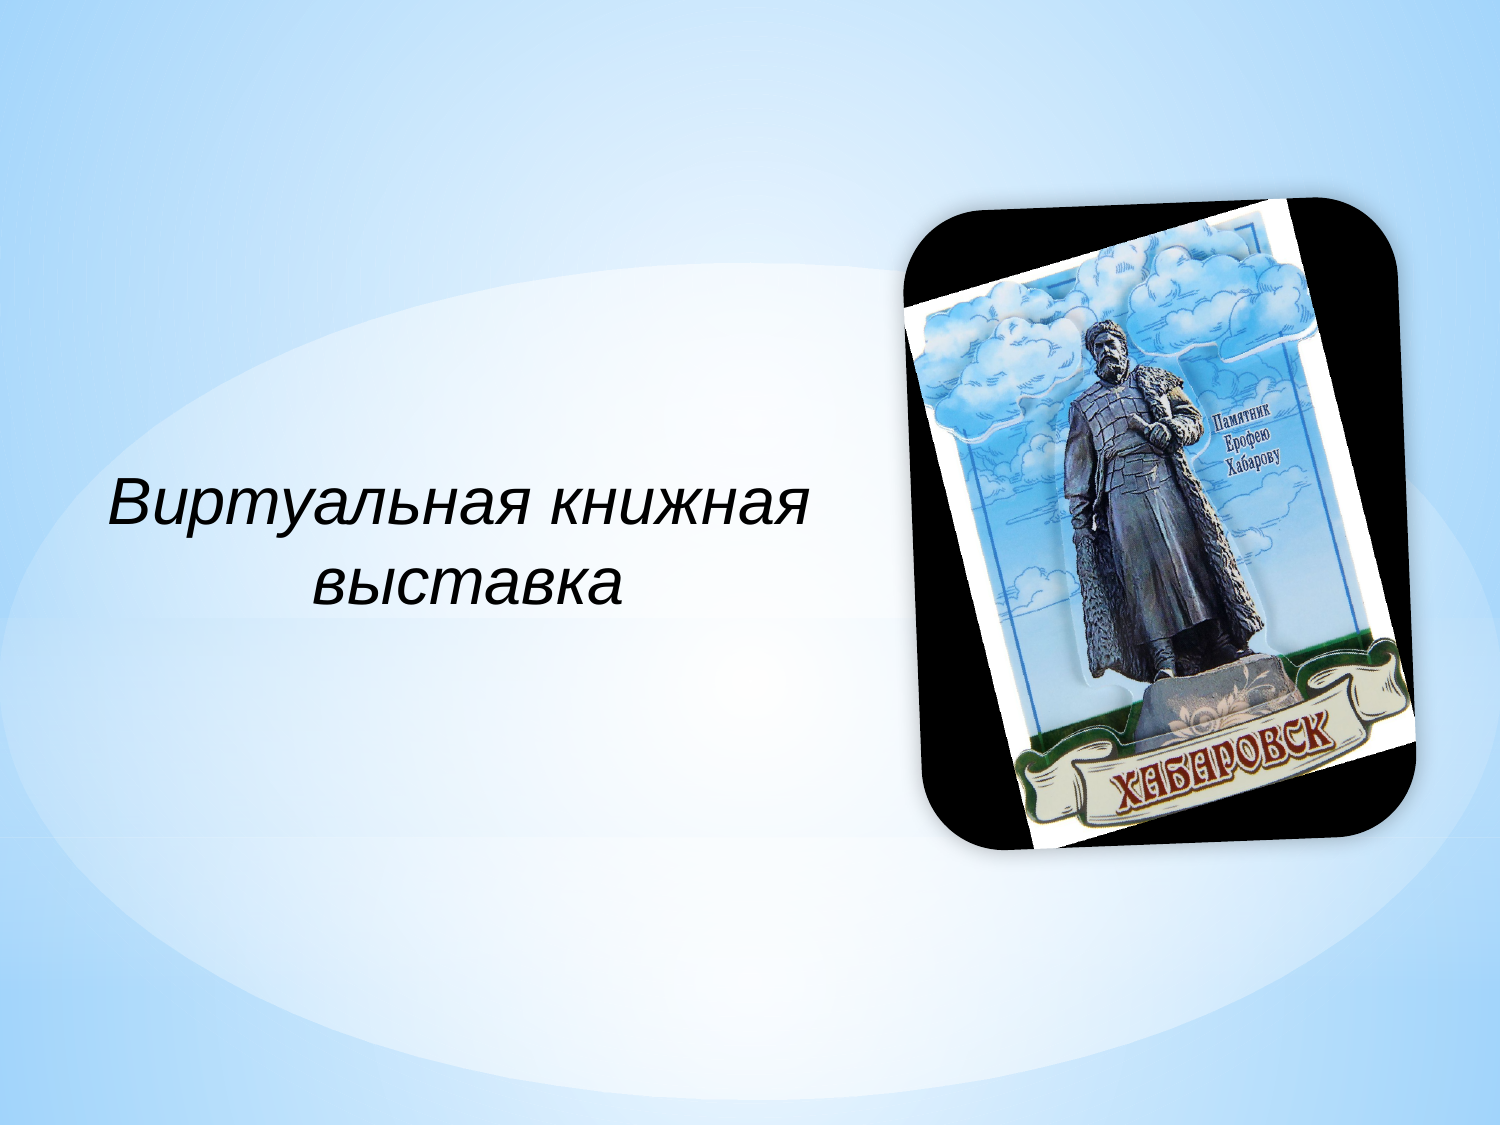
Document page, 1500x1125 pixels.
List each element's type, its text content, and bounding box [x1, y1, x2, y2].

picture [903, 198, 1416, 849]
title Виртуальная книжная выставка [0, 450, 903, 638]
